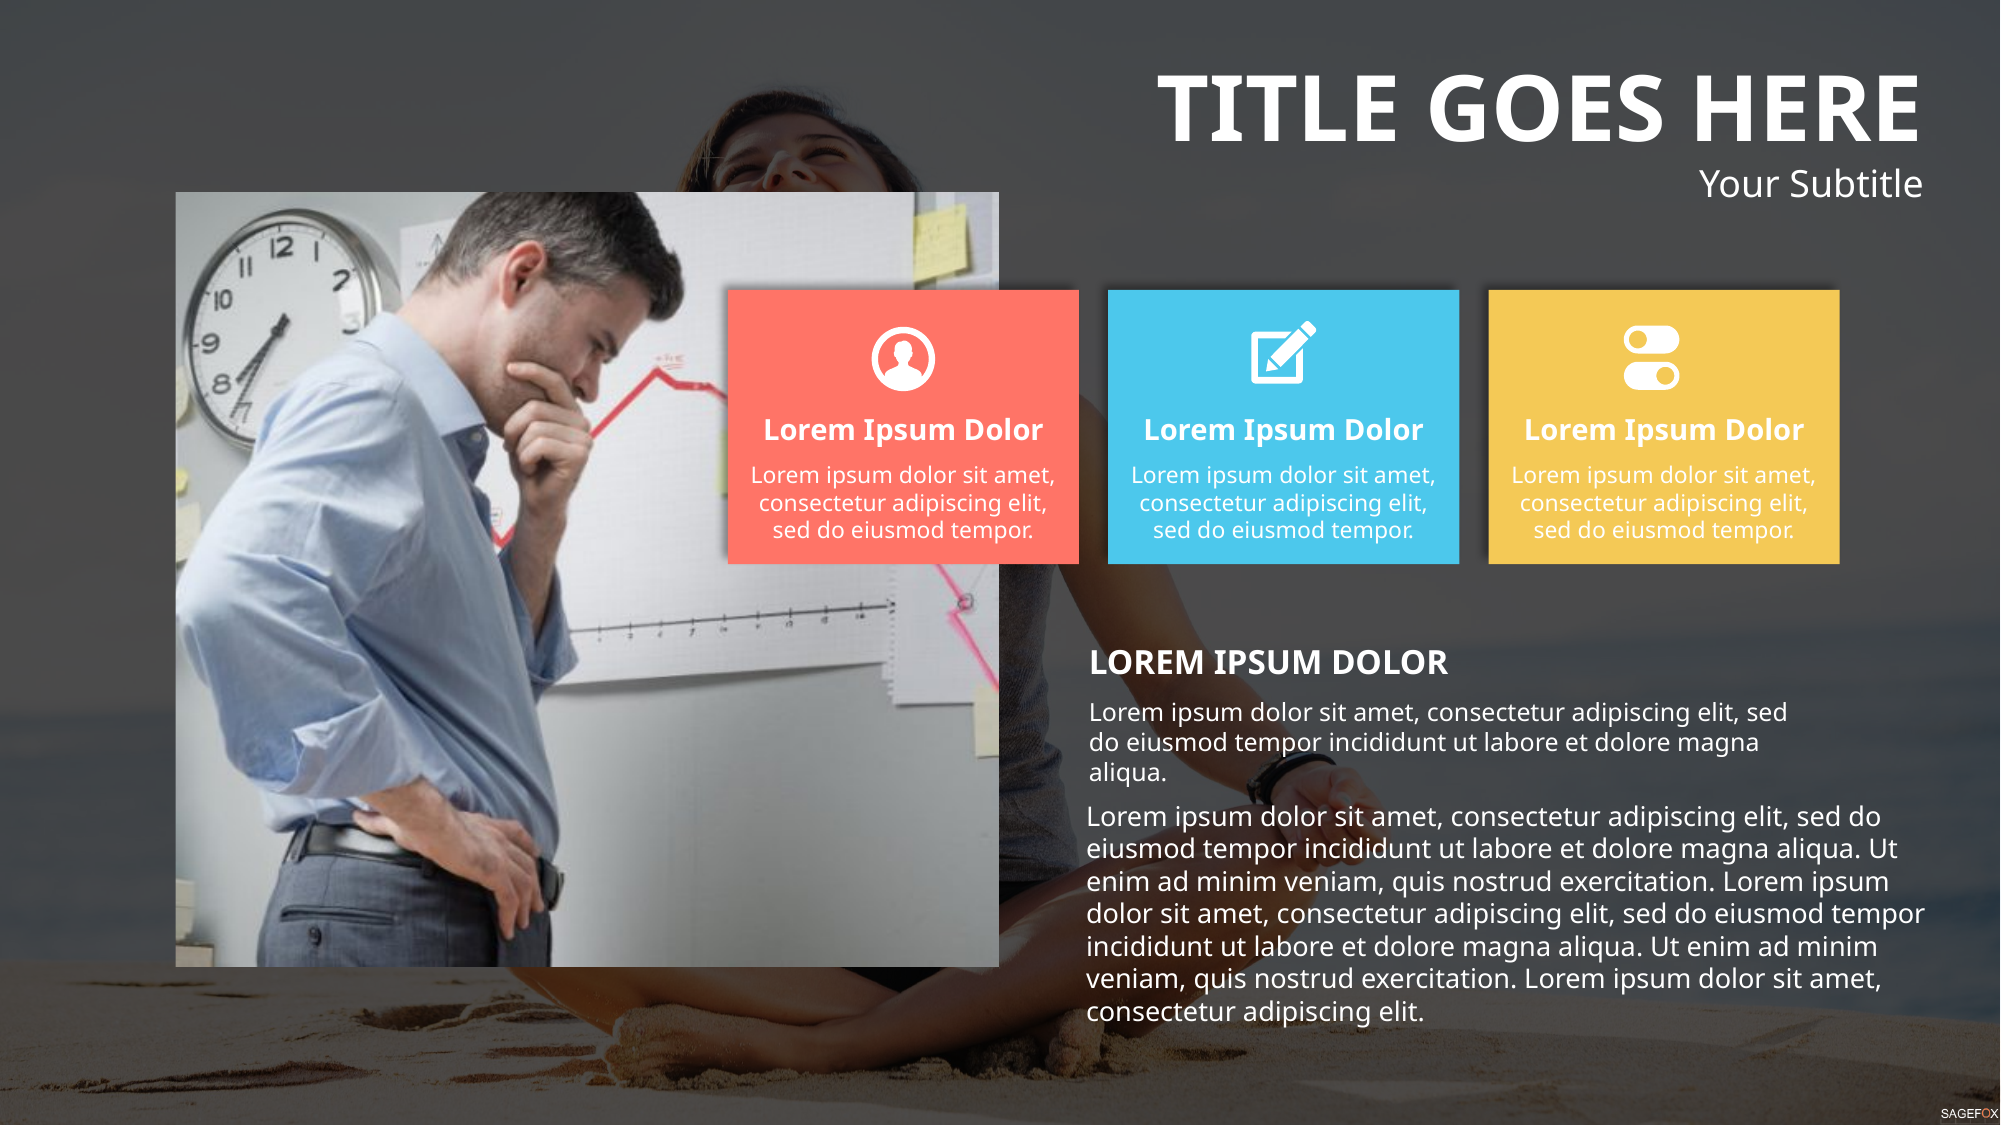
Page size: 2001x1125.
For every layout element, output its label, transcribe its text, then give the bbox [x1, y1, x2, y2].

text_box [175, 192, 1000, 967]
text_box Lorem Ipsum Dolor Lorem ipsum dolor sit amet, consectetur adipiscing elit, sed do eiusmod tempor. [735, 405, 1072, 549]
text_box [1488, 289, 1841, 565]
text_box [1107, 289, 1460, 565]
text_box Lorem ipsum dolor sit amet, consectetur adipiscing elit, sed do eiusmod tempor incididunt ut labore et dolore magna aliqua. Ut enim ad minim veniam, quis nostrud exercitation. Lorem ipsum dolor sit amet, consectetur adipiscing elit, sed do eiusmod tempor incididunt ut labore et dolore magna aliqua. Ut enim ad minim veniam, quis nostrud exercitation. Lorem ipsum dolor sit amet, consectetur adipiscing elit. [1071, 791, 1969, 1035]
text_box Lorem Ipsum Dolor Lorem ipsum dolor sit amet, consectetur adipiscing elit, sed do eiusmod tempor. [1496, 405, 1833, 549]
picture [0, 0, 2001, 1125]
text_box [871, 326, 936, 392]
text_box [1623, 325, 1680, 390]
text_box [1251, 321, 1317, 384]
text_box TITLE GOES HERE Your Subtitle [1035, 42, 1939, 212]
text_box [727, 289, 1080, 565]
text_box Lorem Ipsum Dolor Lorem ipsum dolor sit amet, consectetur adipiscing elit, sed do eiusmod tempor. [1115, 405, 1452, 549]
text_box LOREM IPSUM DOLOR Lorem ipsum dolor sit amet, consectetur adipiscing elit, sed do eiusmod tempor incididunt ut labore et dolore magna aliqua. [1078, 636, 1833, 791]
